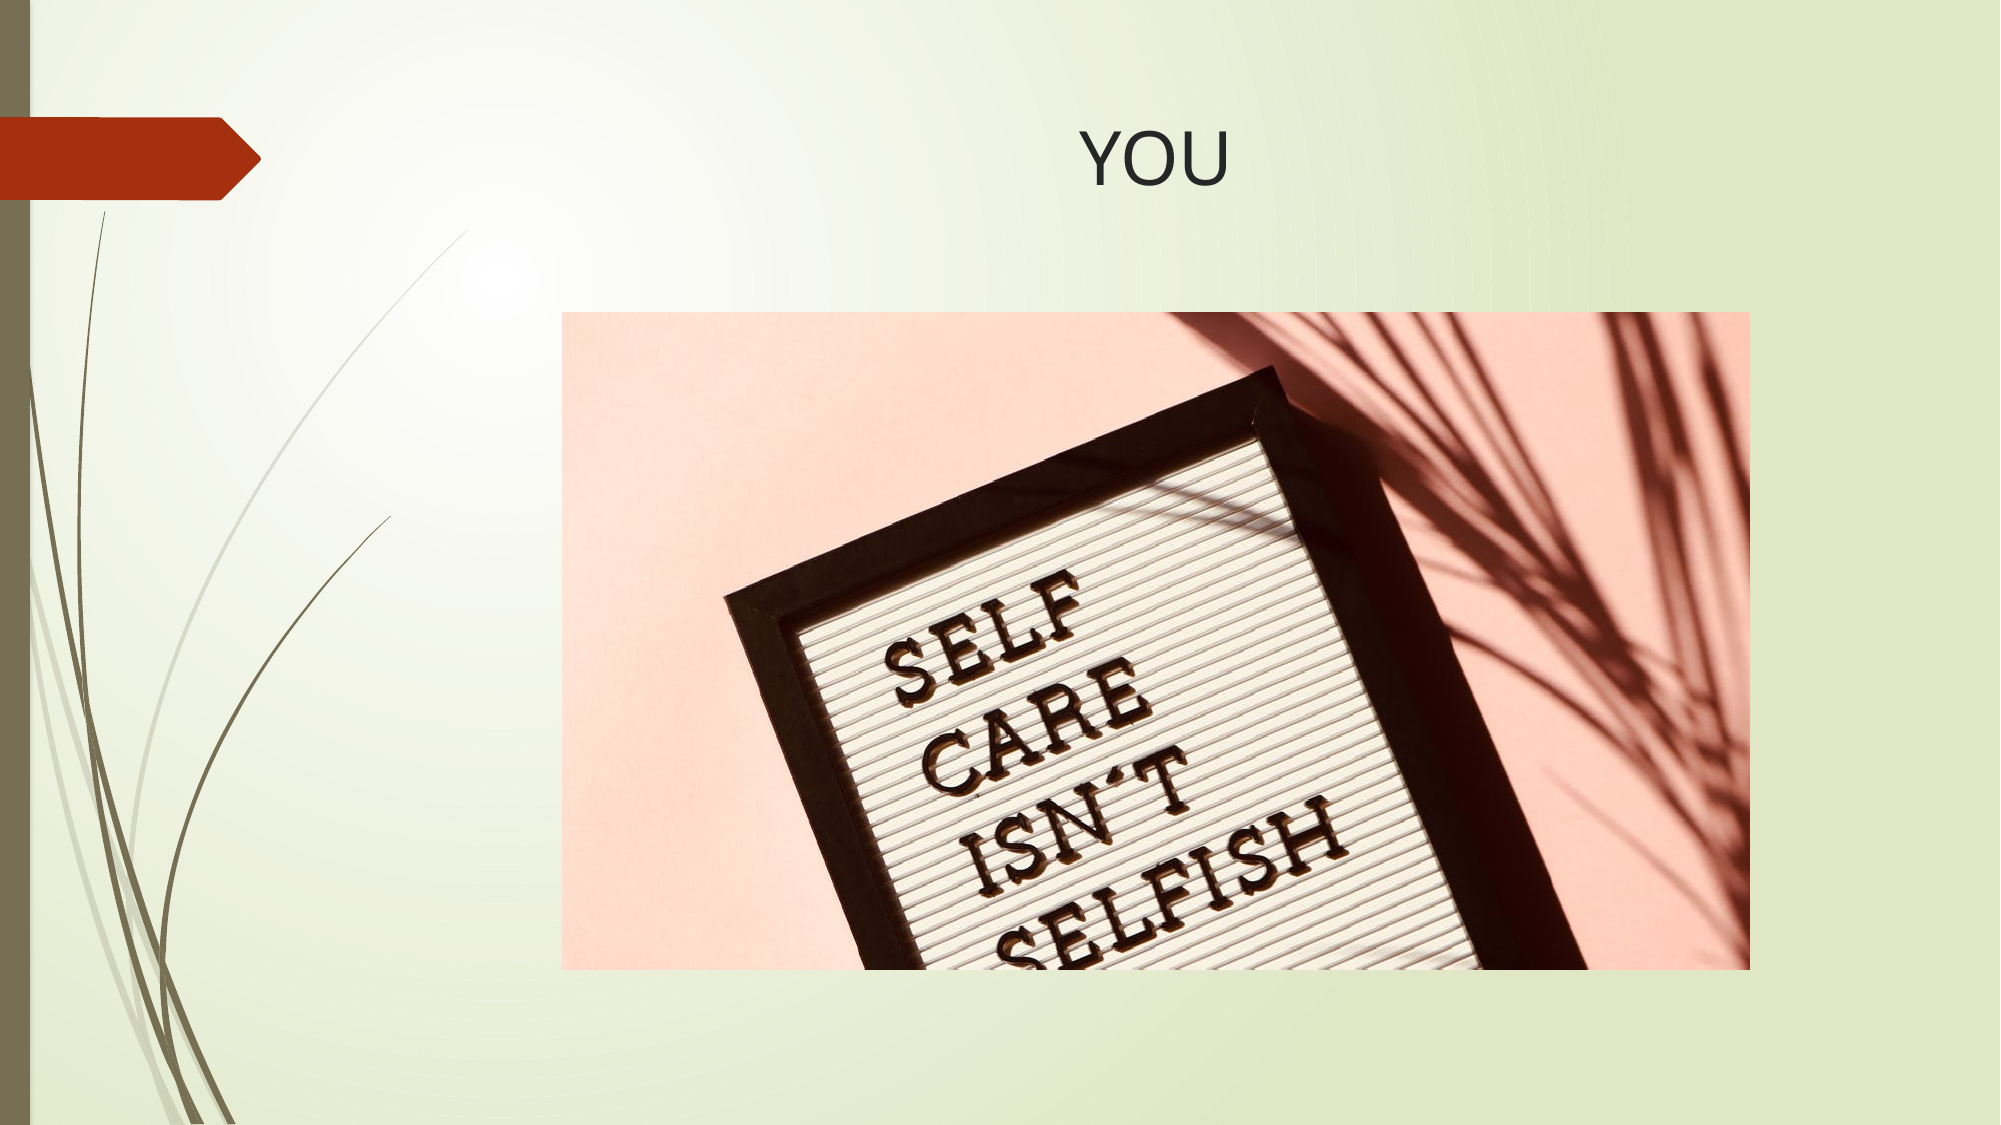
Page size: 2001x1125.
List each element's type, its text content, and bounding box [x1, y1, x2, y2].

title YOU [425, 102, 1888, 313]
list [562, 312, 1750, 970]
